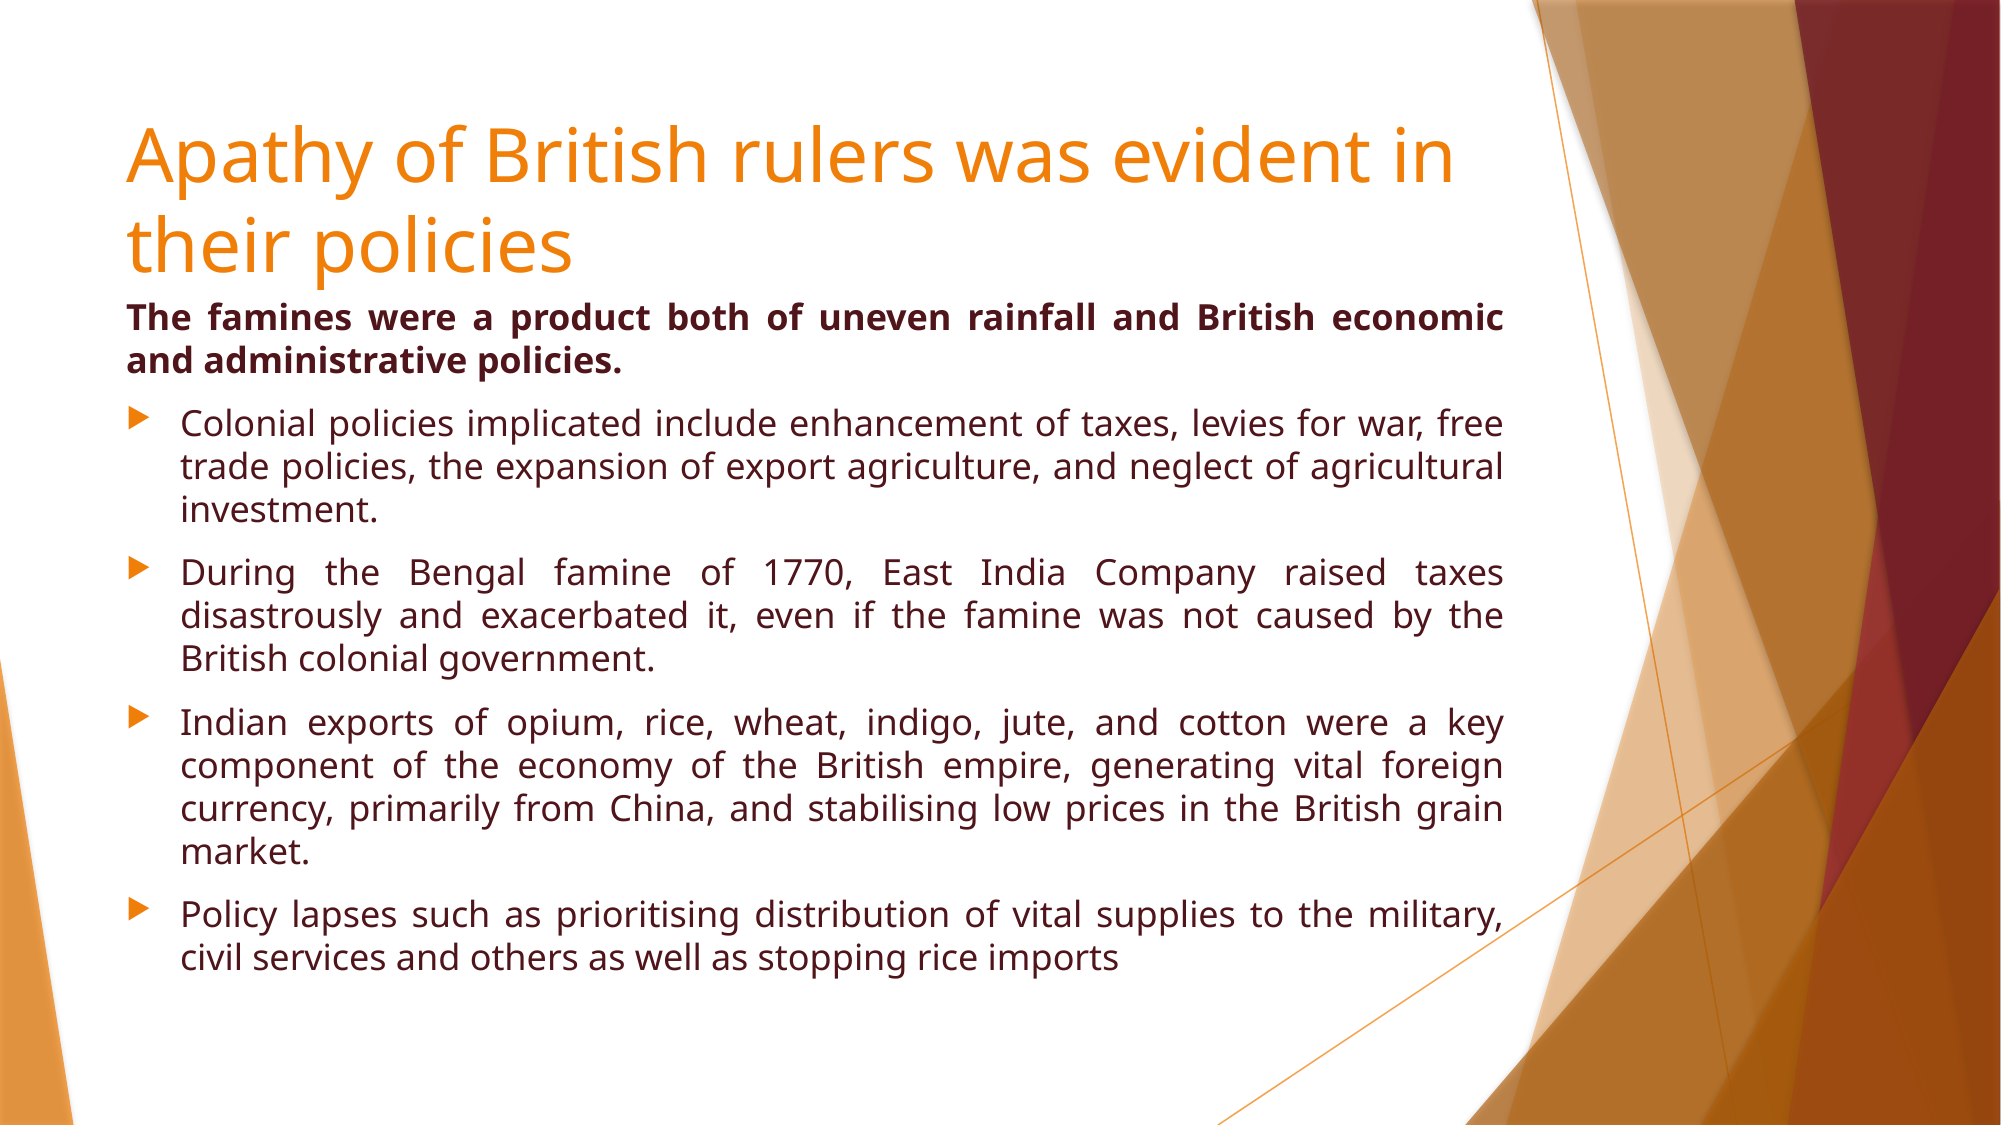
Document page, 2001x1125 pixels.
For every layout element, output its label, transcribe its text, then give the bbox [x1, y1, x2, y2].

list The famines were a product both of uneven rainfall and British economic and administrative policies. Colonial policies implicated include enhancement of taxes, levies for war, free trade policies, the expansion of export agriculture, and neglect of agricultural investment. During the Bengal famine of 1770, East India Company raised taxes disastrously and exacerbated it, even if the famine was not caused by the British colonial government. Indian exports of opium, rice, wheat, indigo, jute, and cotton were a key component of the economy of the British empire, generating vital foreign currency, primarily from China, and stabilising low prices in the British grain market. Policy lapses such as prioritising distribution of vital supplies to the military, civil services and others as well as stopping rice imports [111, 286, 1522, 992]
title Apathy of British rulers was evident in their policies [111, 99, 1633, 317]
